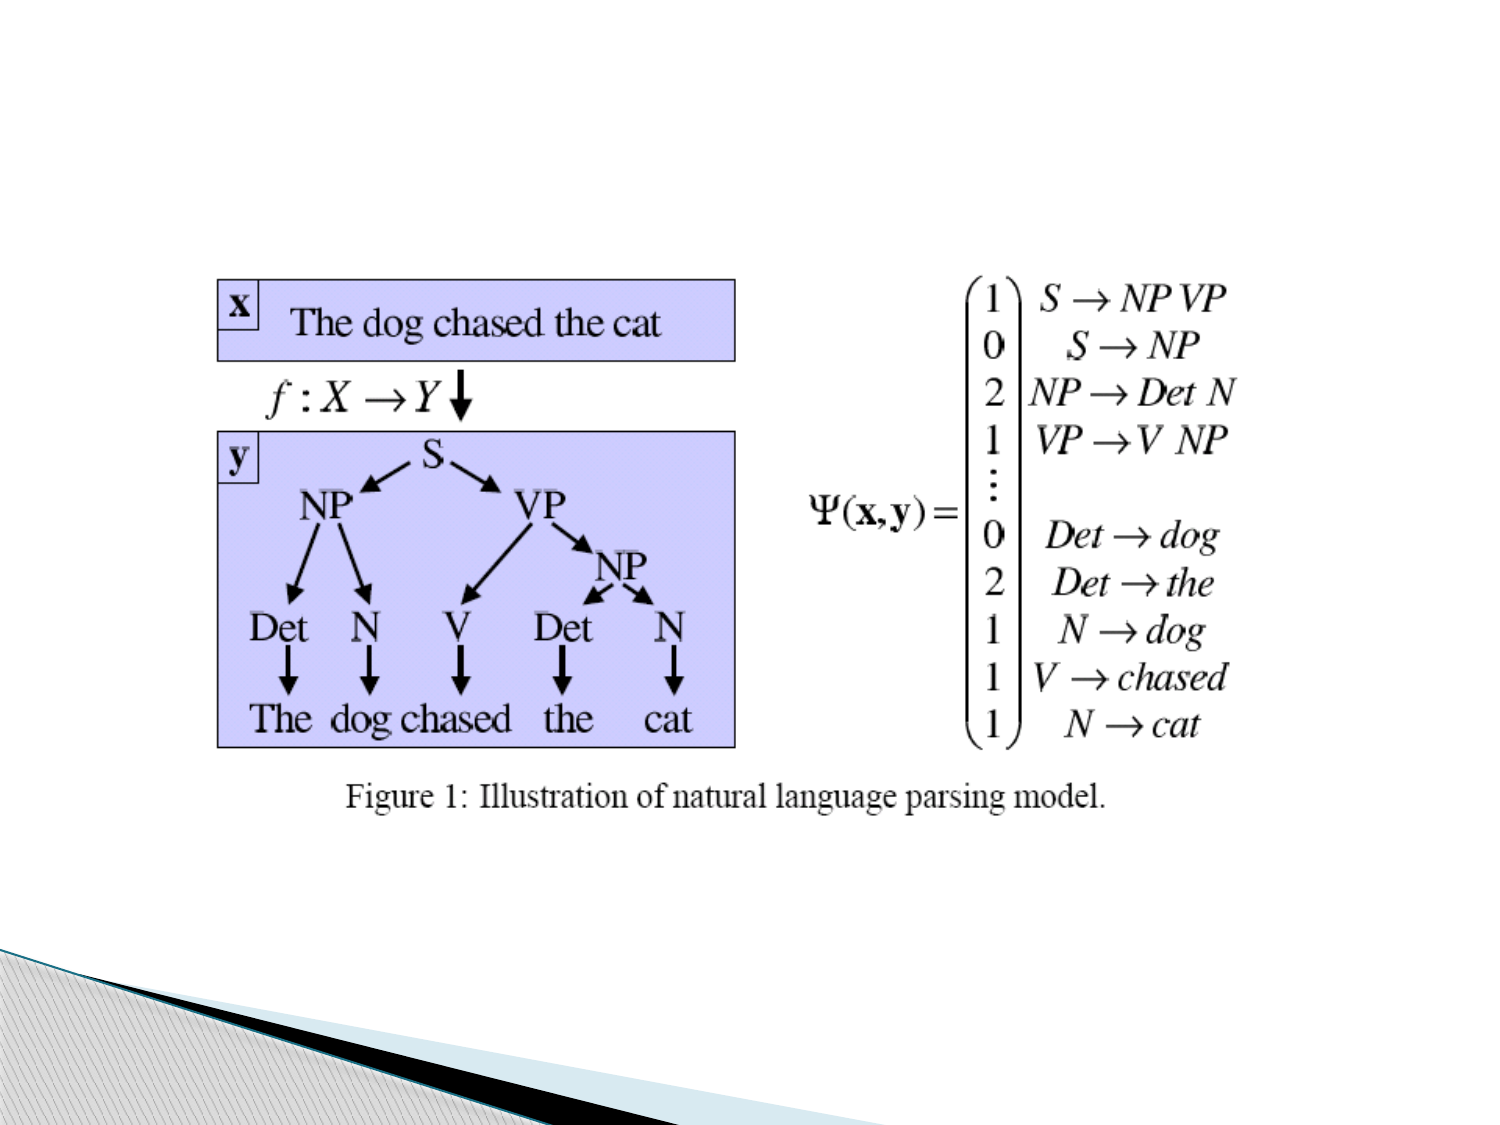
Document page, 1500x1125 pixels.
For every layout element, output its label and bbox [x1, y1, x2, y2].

picture [124, 237, 1337, 834]
